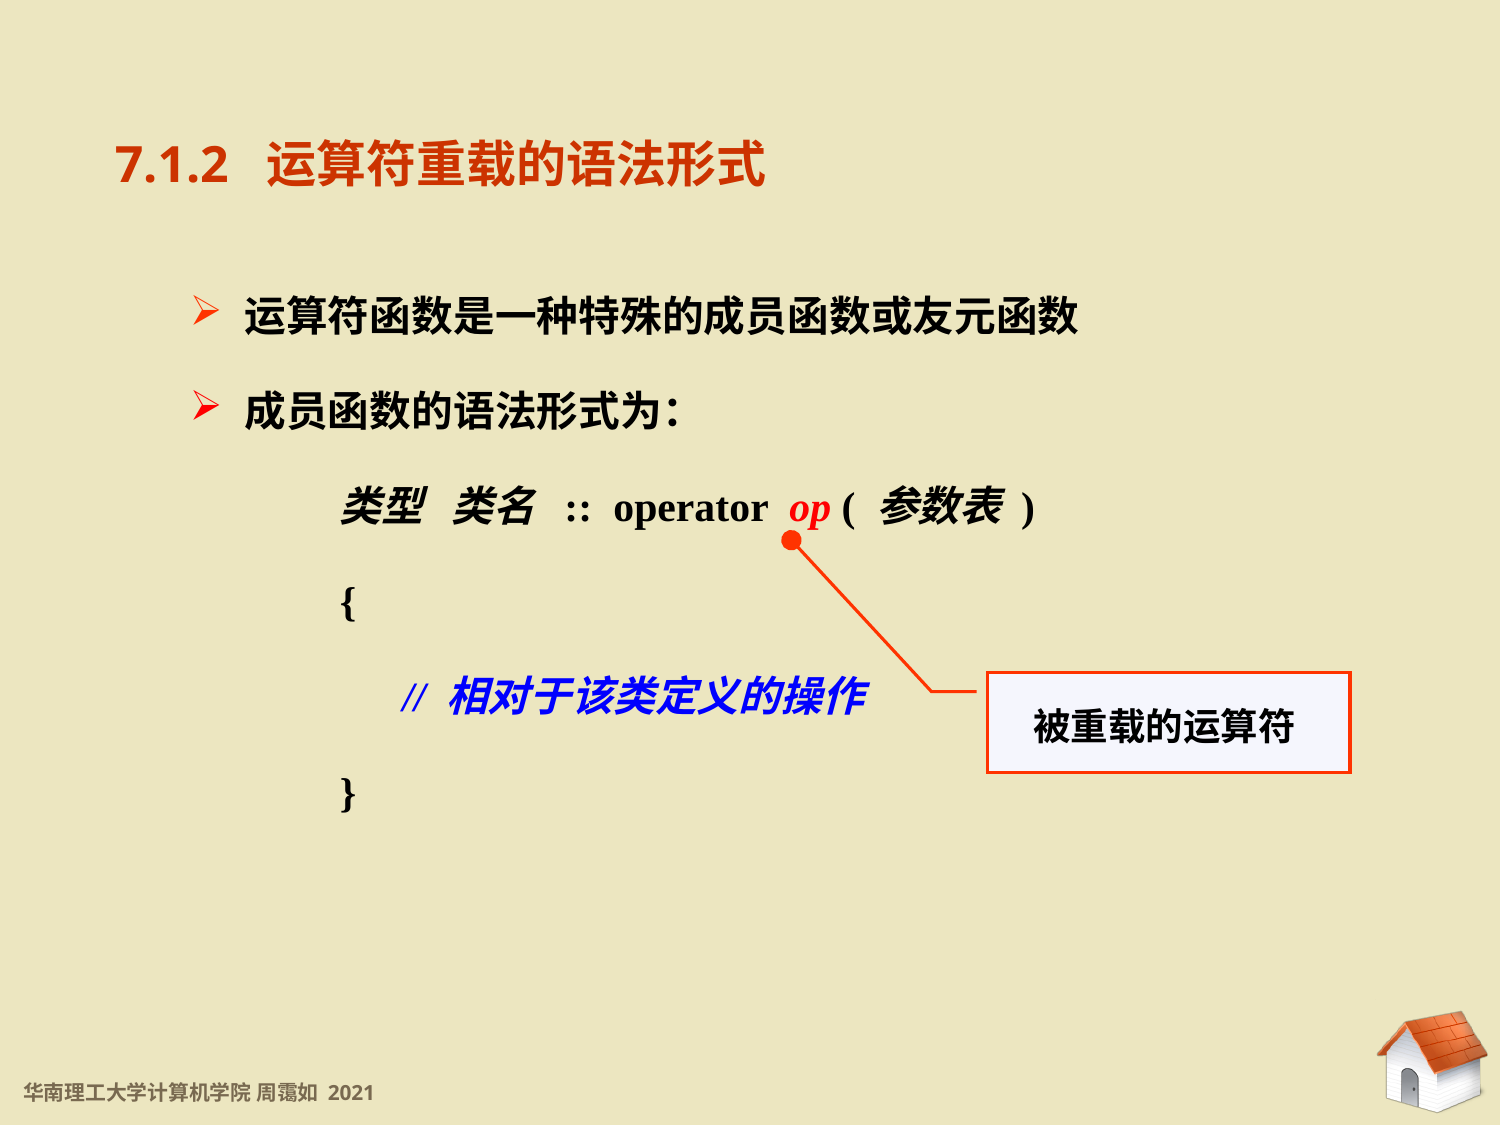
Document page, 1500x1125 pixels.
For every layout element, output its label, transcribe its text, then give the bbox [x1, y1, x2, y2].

text_box 被重载的运算符 [987, 672, 1350, 773]
text_box 运算符函数是一种特殊的成员函数或友元函数 成员函数的语法形式为： 类型 类名 :: operator op ( 参数表 ) { // 相对于该类定义的操作 } [174, 237, 1338, 823]
subtitle 7.1.2 运算符重载的语法形式 [99, 125, 1025, 225]
picture [1375, 999, 1488, 1124]
text_box 被重载的运算符 [781, 530, 976, 692]
